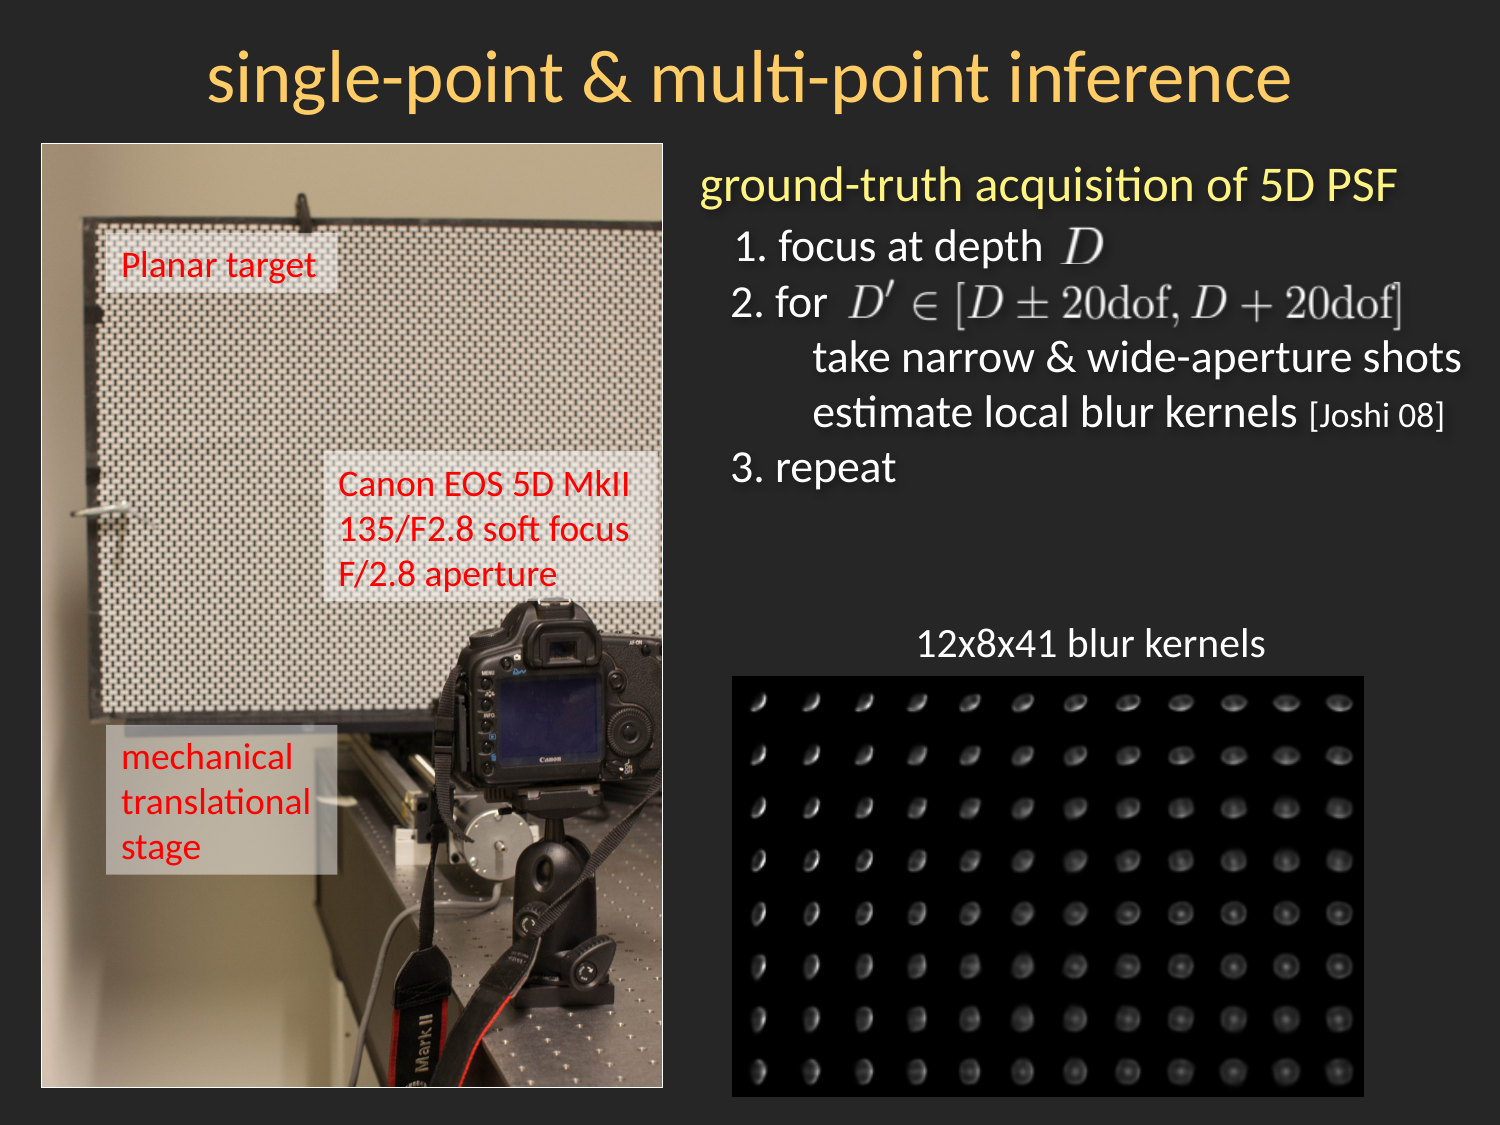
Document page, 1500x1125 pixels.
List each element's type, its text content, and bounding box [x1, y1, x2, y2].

text_box ground-truth acquisition of 5D PSF 1. focus at depth 2. for take narrow & wide-aperture shots estimate local blur kernels [Joshi 08] 3. repeat [684, 144, 1487, 499]
picture [1057, 223, 1104, 264]
picture [732, 675, 1364, 1097]
text_box 12x8x41 blur kernels [667, 608, 1500, 674]
picture [847, 277, 1407, 332]
title single-point & multi-point inference [75, 15, 1425, 130]
picture [41, 143, 663, 1088]
